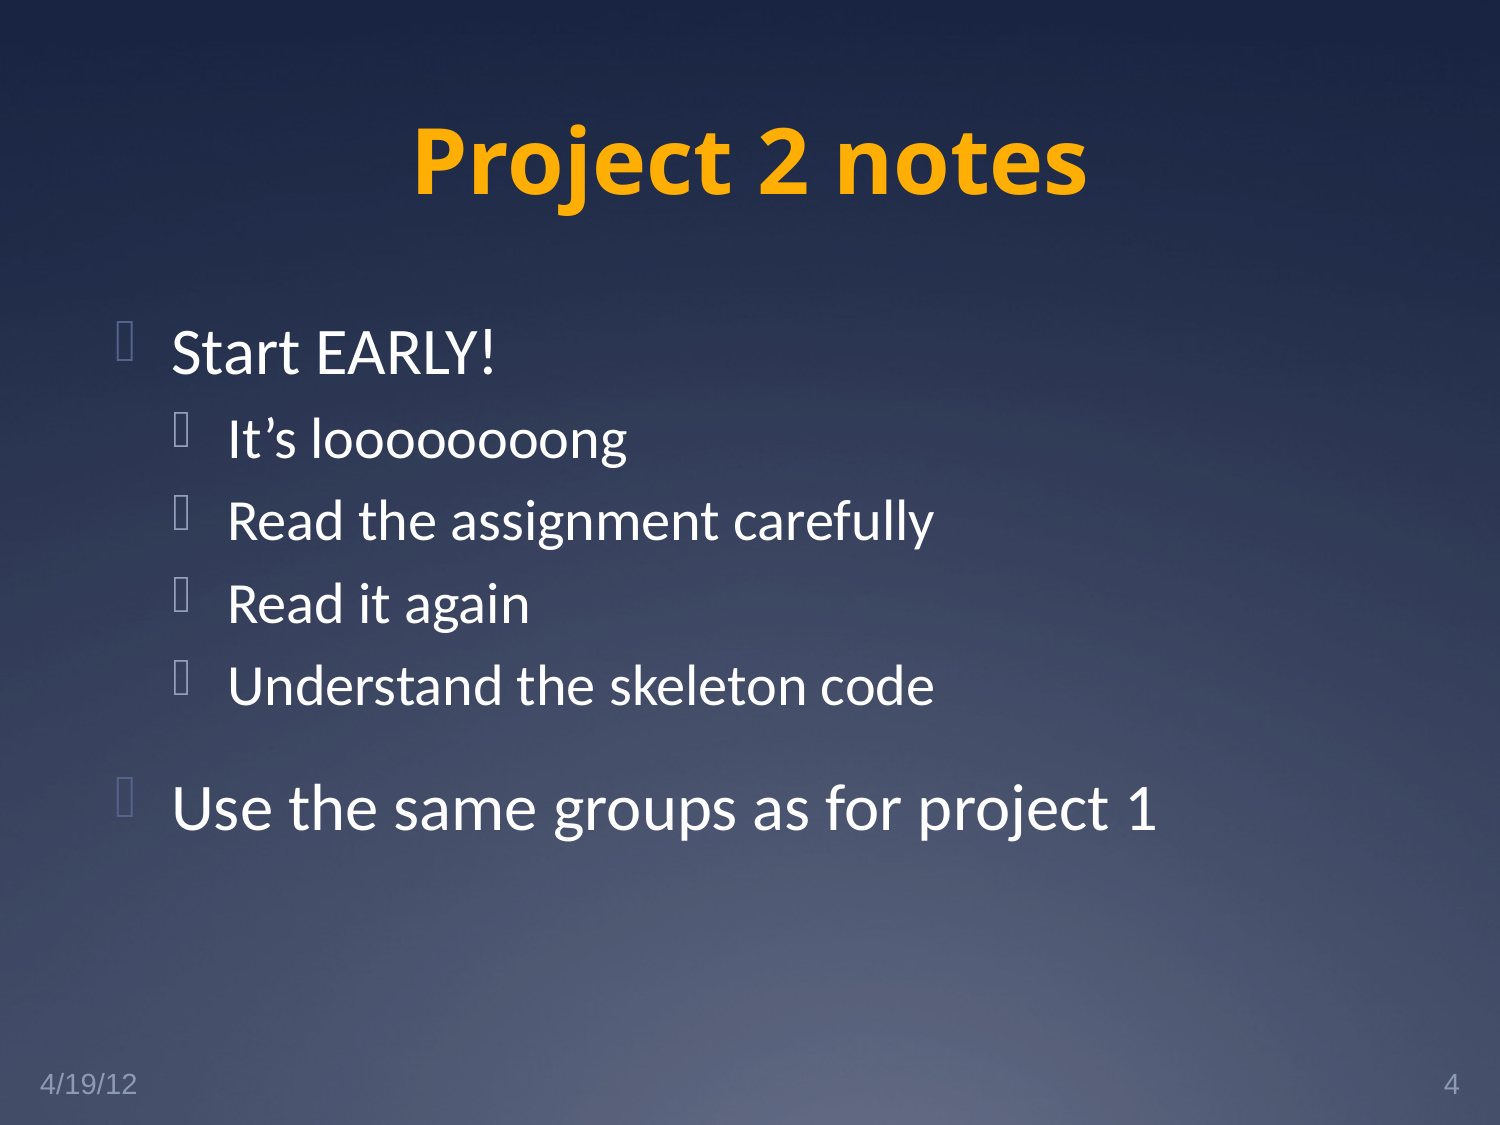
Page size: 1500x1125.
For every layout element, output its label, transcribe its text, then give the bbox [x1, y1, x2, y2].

slide_number 4 [1374, 1052, 1475, 1113]
title Project 2 notes [37, 95, 1463, 225]
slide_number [24, 1052, 288, 1113]
list Start EARLY! It’s loooooooong Read the assignment carefully Read it again Understand the skeleton code Use the same groups as for project 1 [99, 299, 1400, 1005]
